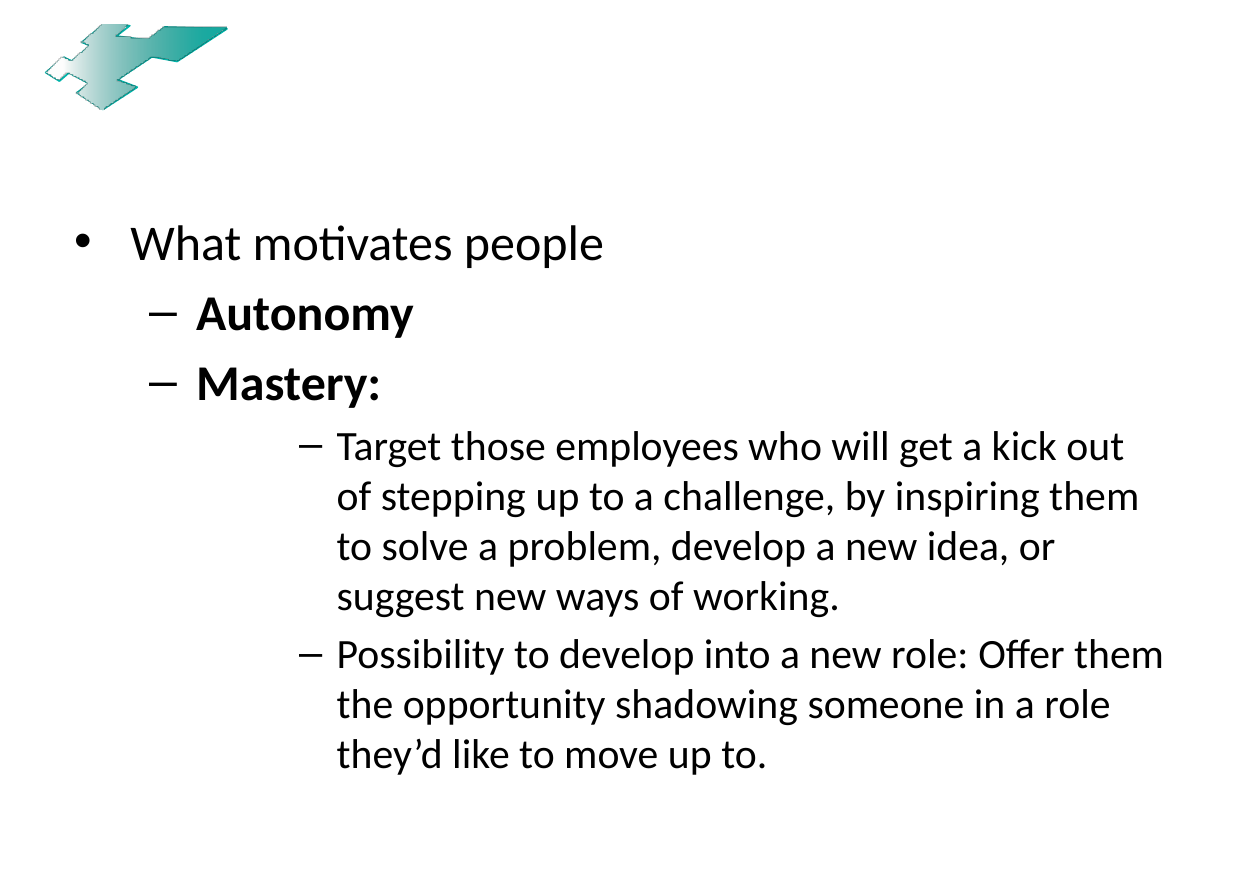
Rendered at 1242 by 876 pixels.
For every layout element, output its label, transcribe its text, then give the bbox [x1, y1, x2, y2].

picture [45, 24, 227, 110]
list What motivates people Autonomy Mastery: Target those employees who will get a kick out of stepping up to a challenge, by inspiring them to solve a problem, develop a new idea, or suggest new ways of working. Possibility to develop into a new role: Offer them the opportunity shadowing someone in a role they’d like to move up to. [62, 204, 1180, 782]
